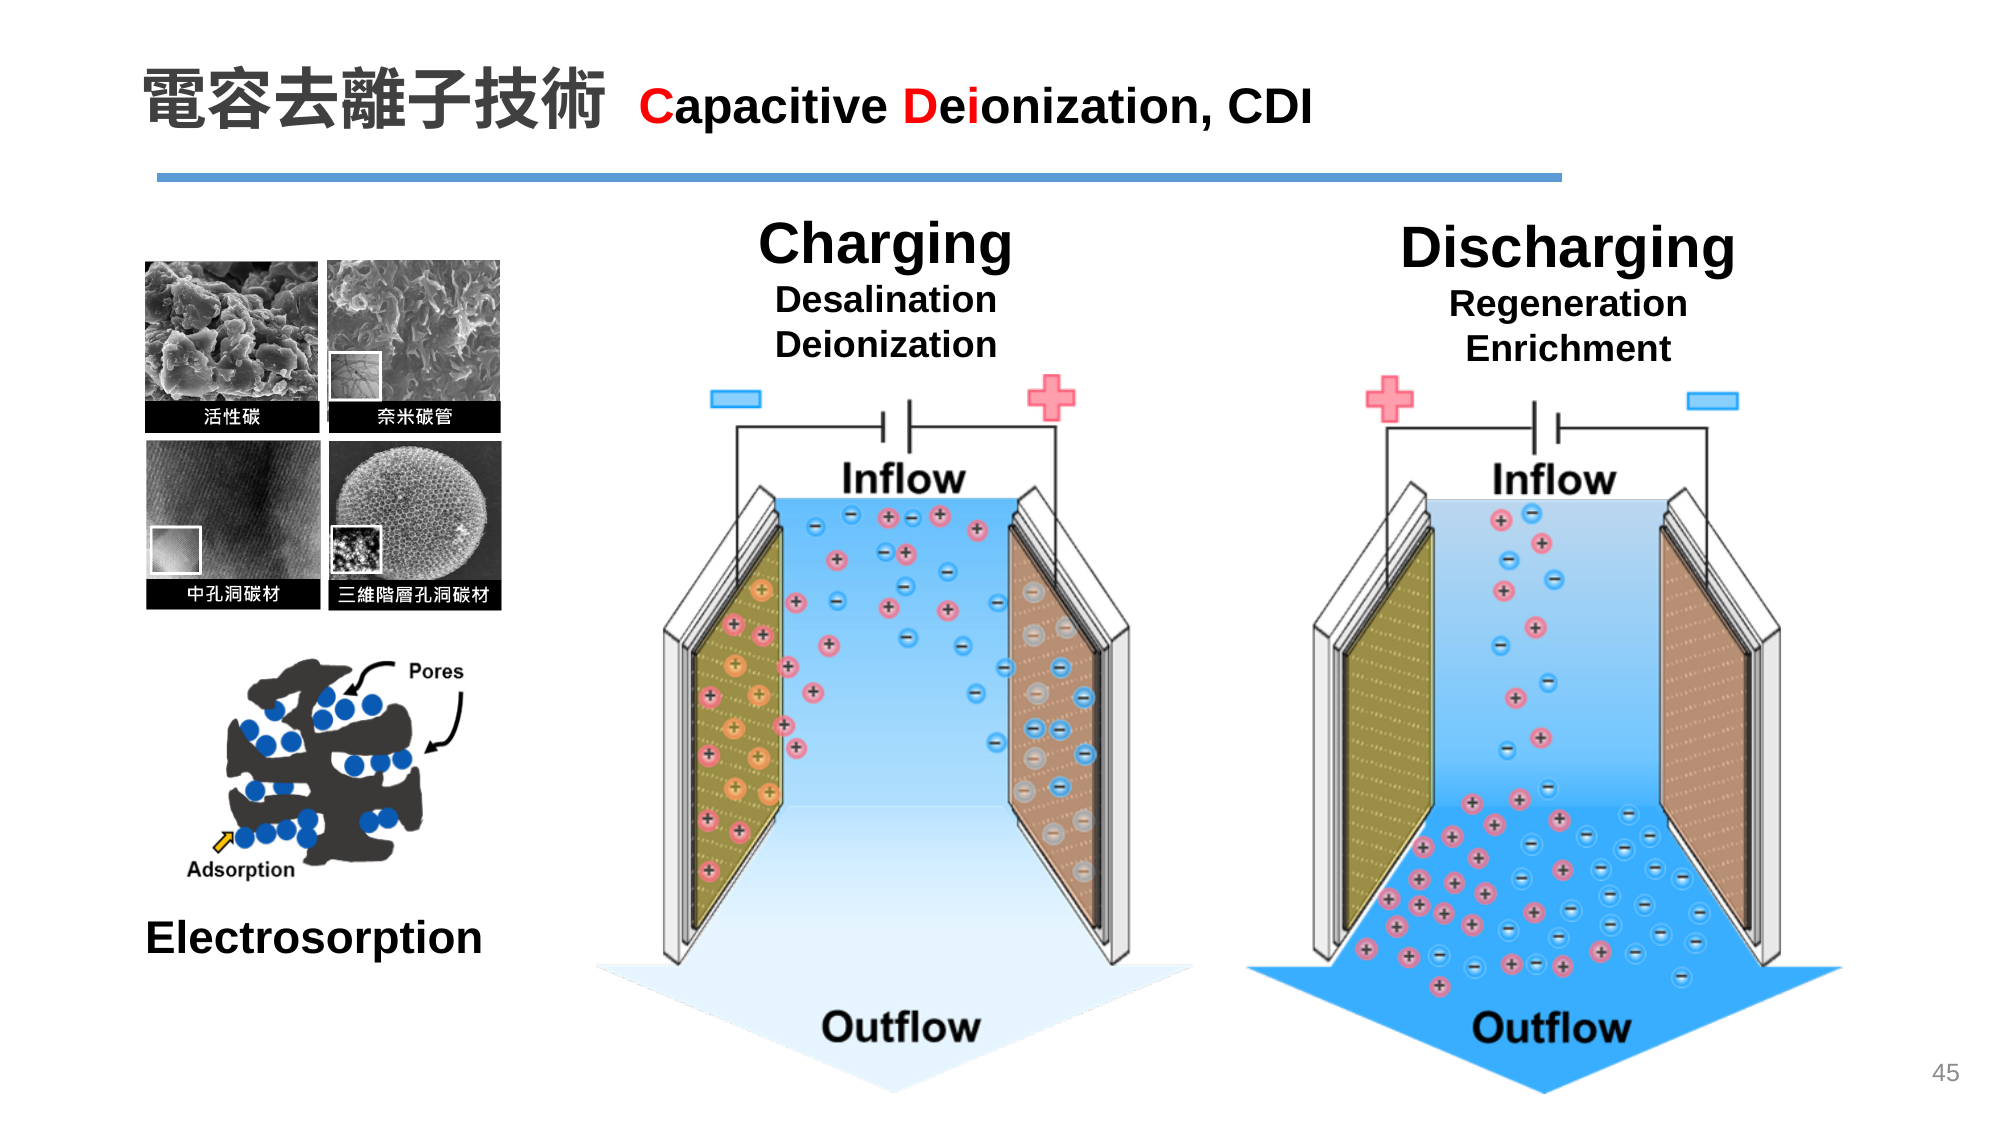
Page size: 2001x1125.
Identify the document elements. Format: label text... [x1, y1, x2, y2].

text_box 電容去離子技術 Capacitive Deionization, CDI [140, 56, 1750, 197]
slide_number 45 [1524, 1041, 1975, 1102]
text_box Charging Desalination Deionization [743, 198, 1029, 373]
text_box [140, 260, 503, 617]
text_box Discharging Regeneration Enrichment [1385, 201, 1752, 374]
picture [596, 374, 1843, 1094]
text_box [130, 638, 516, 971]
